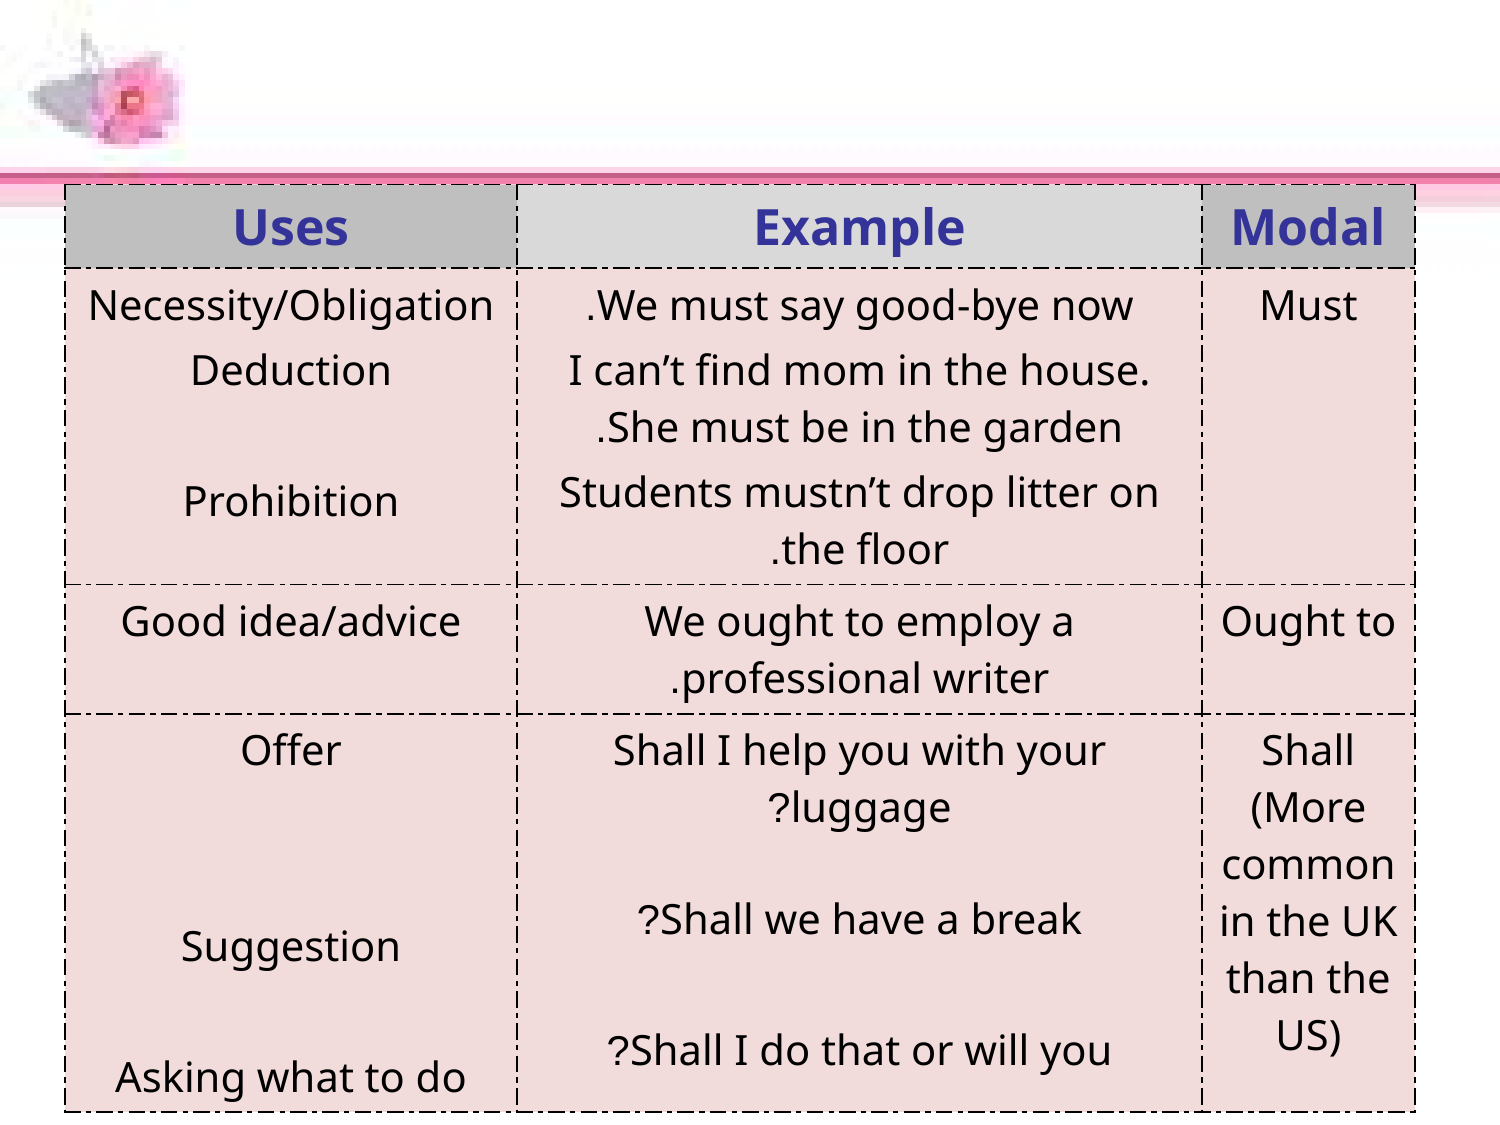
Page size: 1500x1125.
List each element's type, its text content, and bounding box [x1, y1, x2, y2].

table_cell Shall (More common in the UK than the US) [1202, 714, 1415, 1112]
table_cell Necessity/Obligation Deduction Prohibition [65, 268, 517, 585]
picture [0, 0, 1500, 1125]
table_cell We must say good-bye now. I can’t find mom in the house. She must be in the garden. Students mustn’t drop litter on the floor. [517, 268, 1202, 585]
table_header Uses [65, 185, 517, 268]
table_cell We ought to employ a professional writer. [517, 585, 1202, 714]
table_cell Must [1202, 268, 1415, 585]
table_header Modal [1202, 185, 1415, 268]
table_cell Offer Suggestion Asking what to do [65, 714, 517, 1112]
table_header Example [517, 185, 1202, 268]
table_cell Shall I help you with your luggage? Shall we have a break? Shall I do that or will you? [517, 714, 1202, 1112]
table_cell Good idea/advice [65, 585, 517, 714]
table_cell Ought to [1202, 585, 1415, 714]
